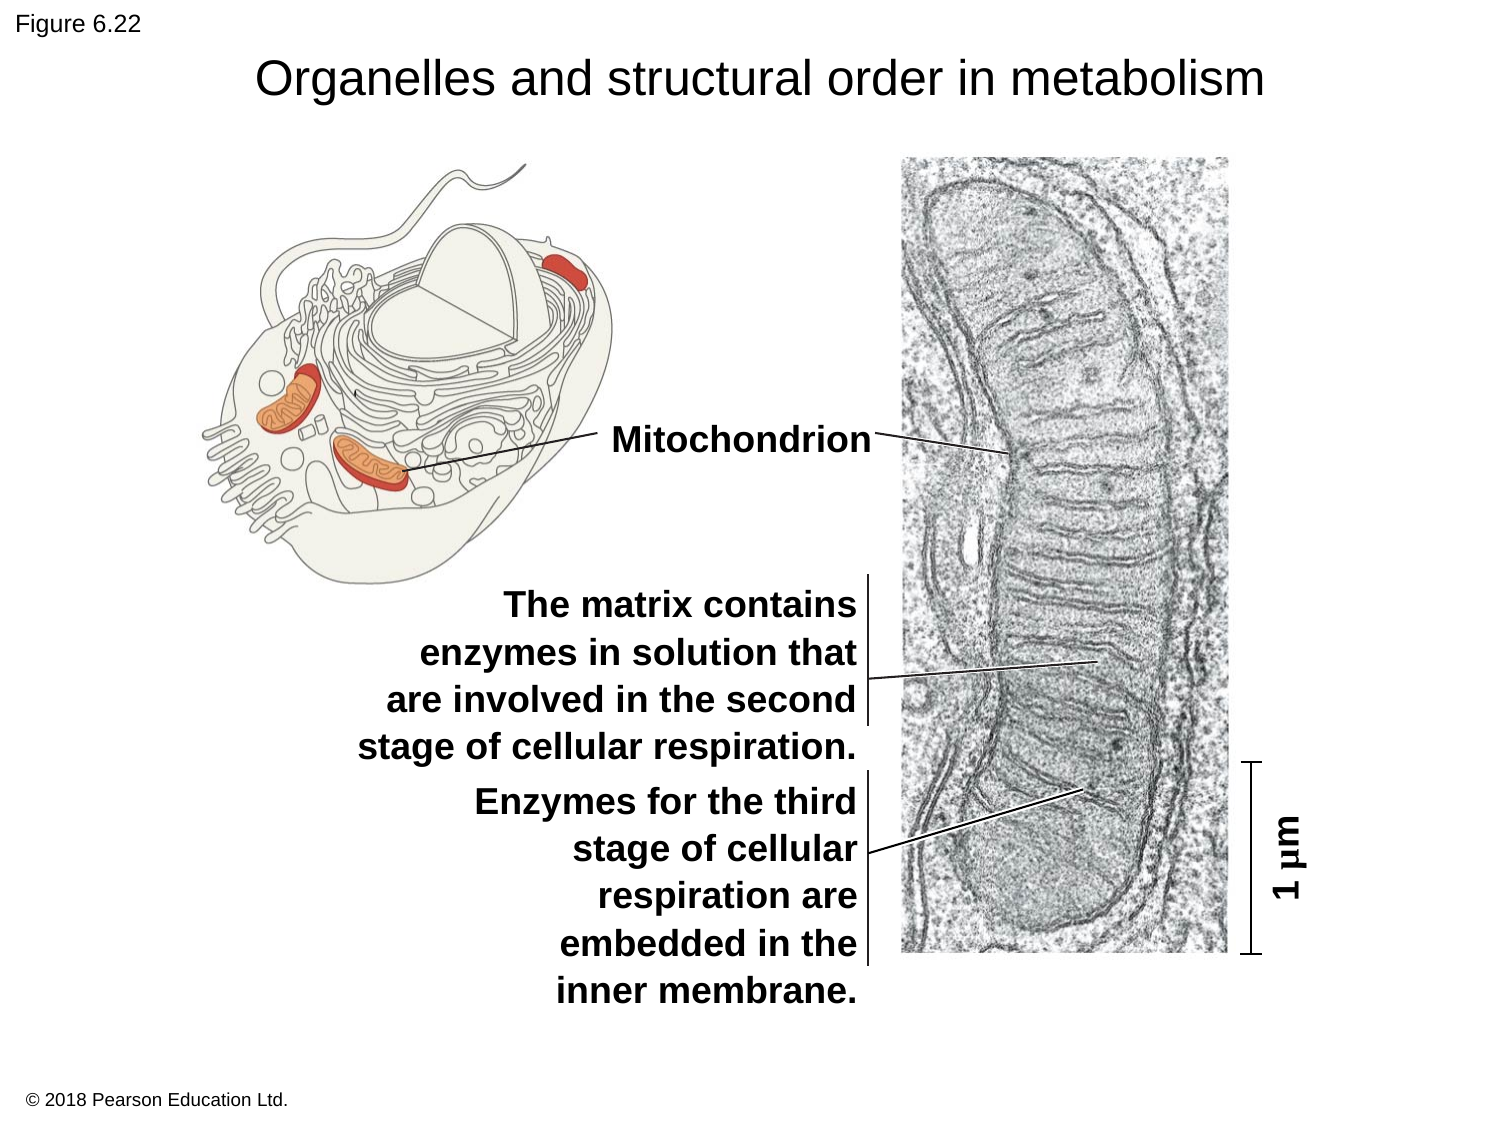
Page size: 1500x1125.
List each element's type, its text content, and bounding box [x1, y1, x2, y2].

picture [195, 151, 1305, 974]
text_box © 2018 Pearson Education Ltd. [10, 1080, 518, 1119]
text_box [1240, 761, 1263, 956]
text_box Organelles and structural order in metabolism [195, 37, 1325, 114]
title Figure 6.22 [0, 0, 593, 57]
